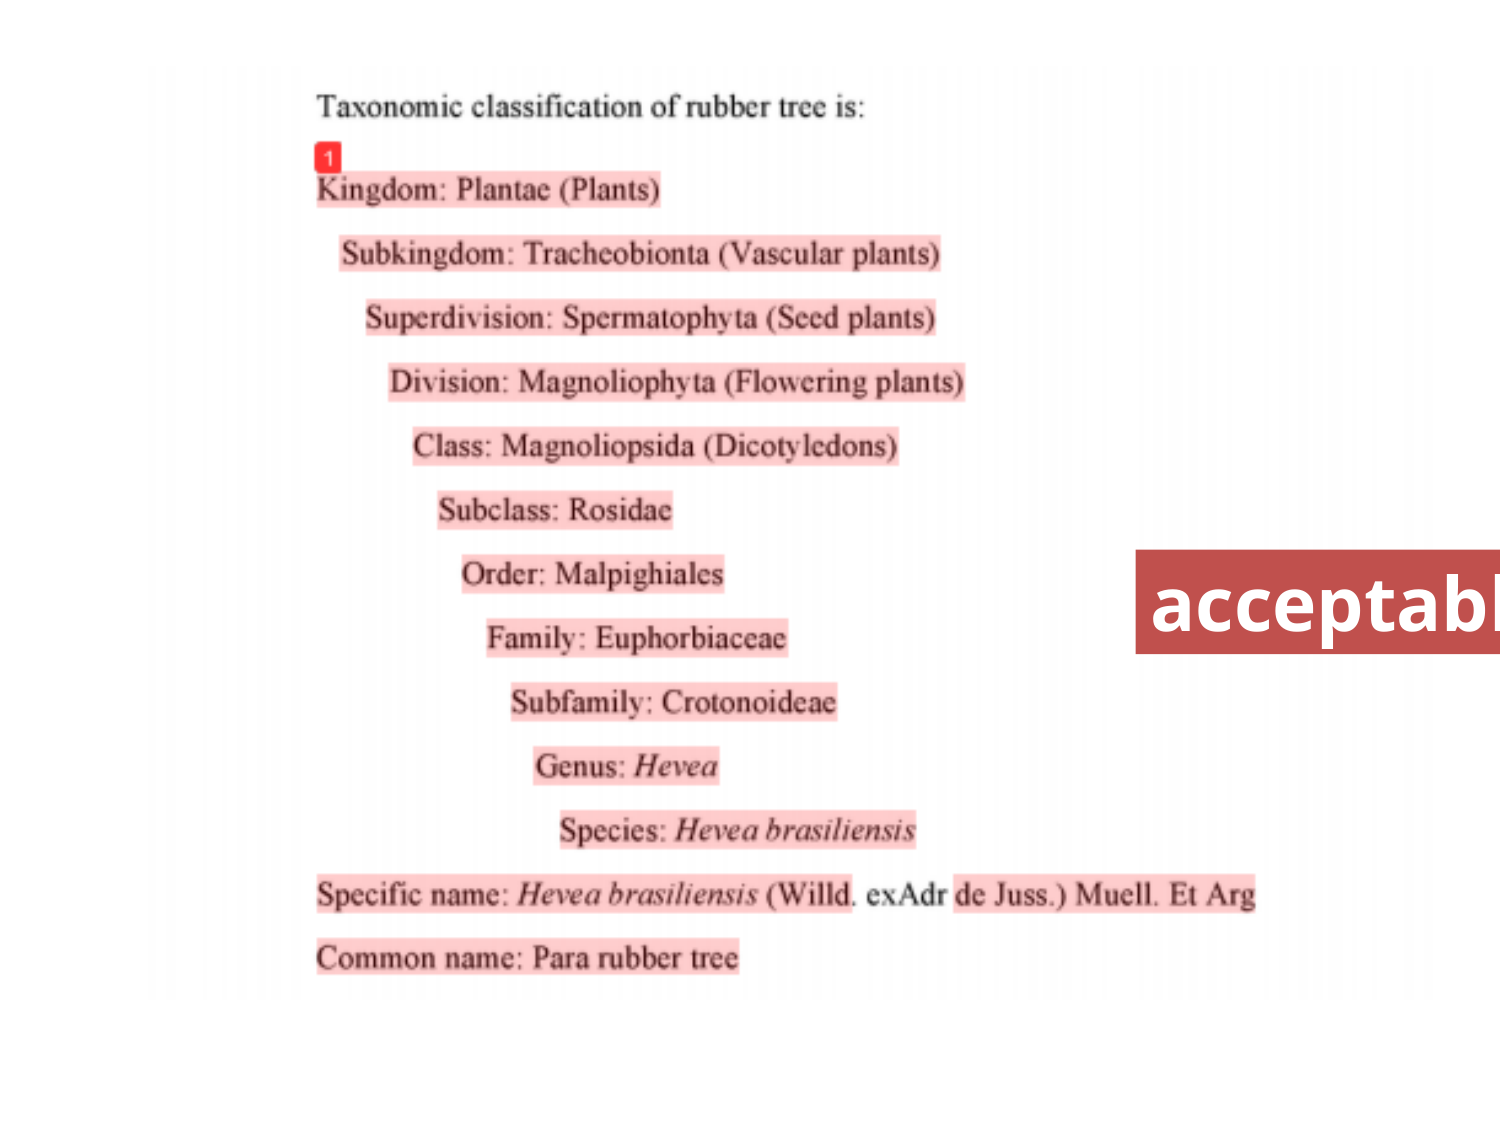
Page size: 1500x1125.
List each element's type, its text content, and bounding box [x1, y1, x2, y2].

text_box acceptable [1436, 549, 1500, 655]
picture [148, 66, 1433, 1000]
